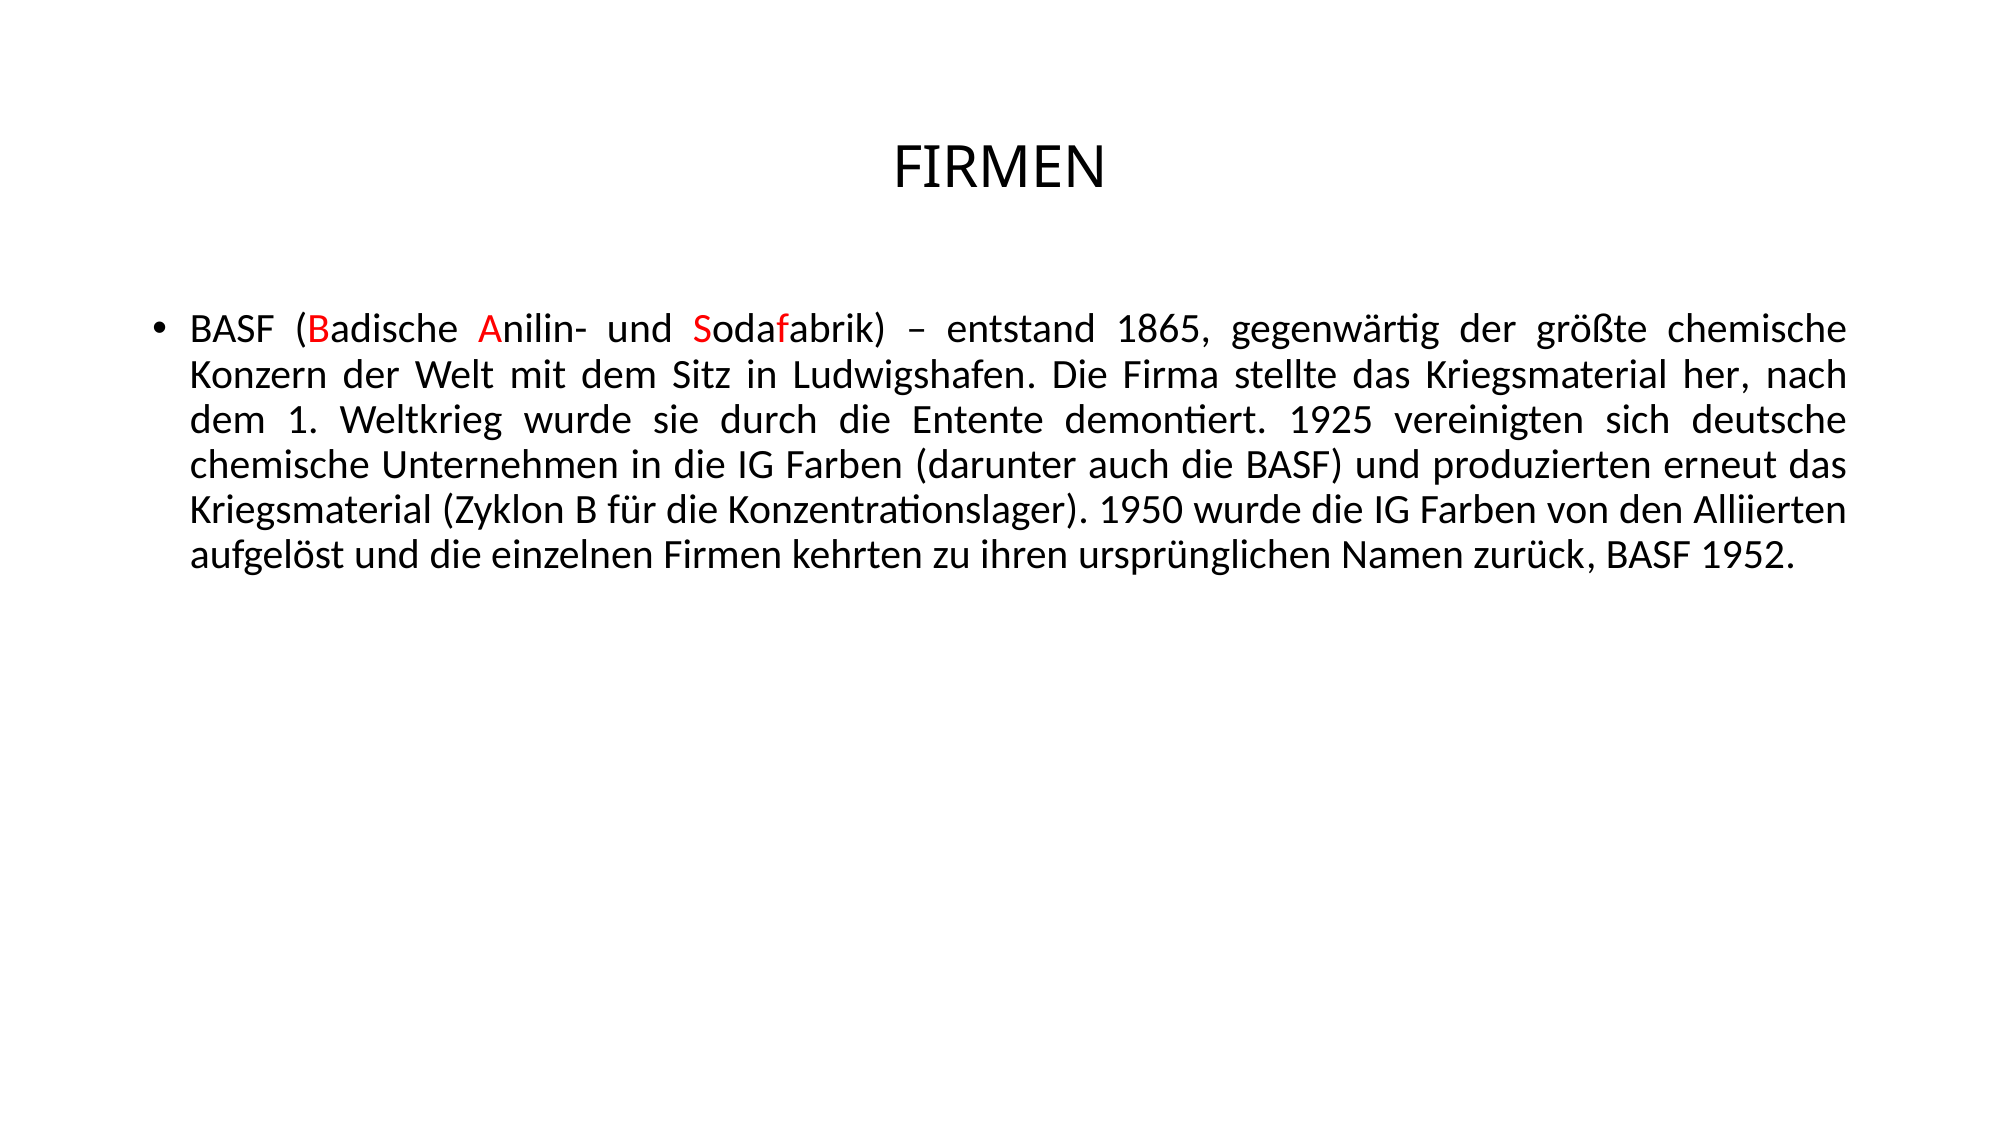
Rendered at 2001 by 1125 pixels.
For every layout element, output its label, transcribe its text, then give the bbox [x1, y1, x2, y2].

title FIRMEN [137, 59, 1863, 278]
list BASF (Badische Anilin- und Sodafabrik) – entstand 1865, gegenwärtig der größte chemische Konzern der Welt mit dem Sitz in Ludwigshafen. Die Firma stellte das Kriegsmaterial her, nach dem 1. Weltkrieg wurde sie durch die Entente demontiert. 1925 vereinigten sich deutsche chemische Unternehmen in die IG Farben (darunter auch die BASF) und produzierten erneut das Kriegsmaterial (Zyklon B für die Konzentrationslager). 1950 wurde die IG Farben von den Alliierten aufgelöst und die einzelnen Firmen kehrten zu ihren ursprünglichen Namen zurück, BASF 1952. [137, 299, 1863, 1014]
